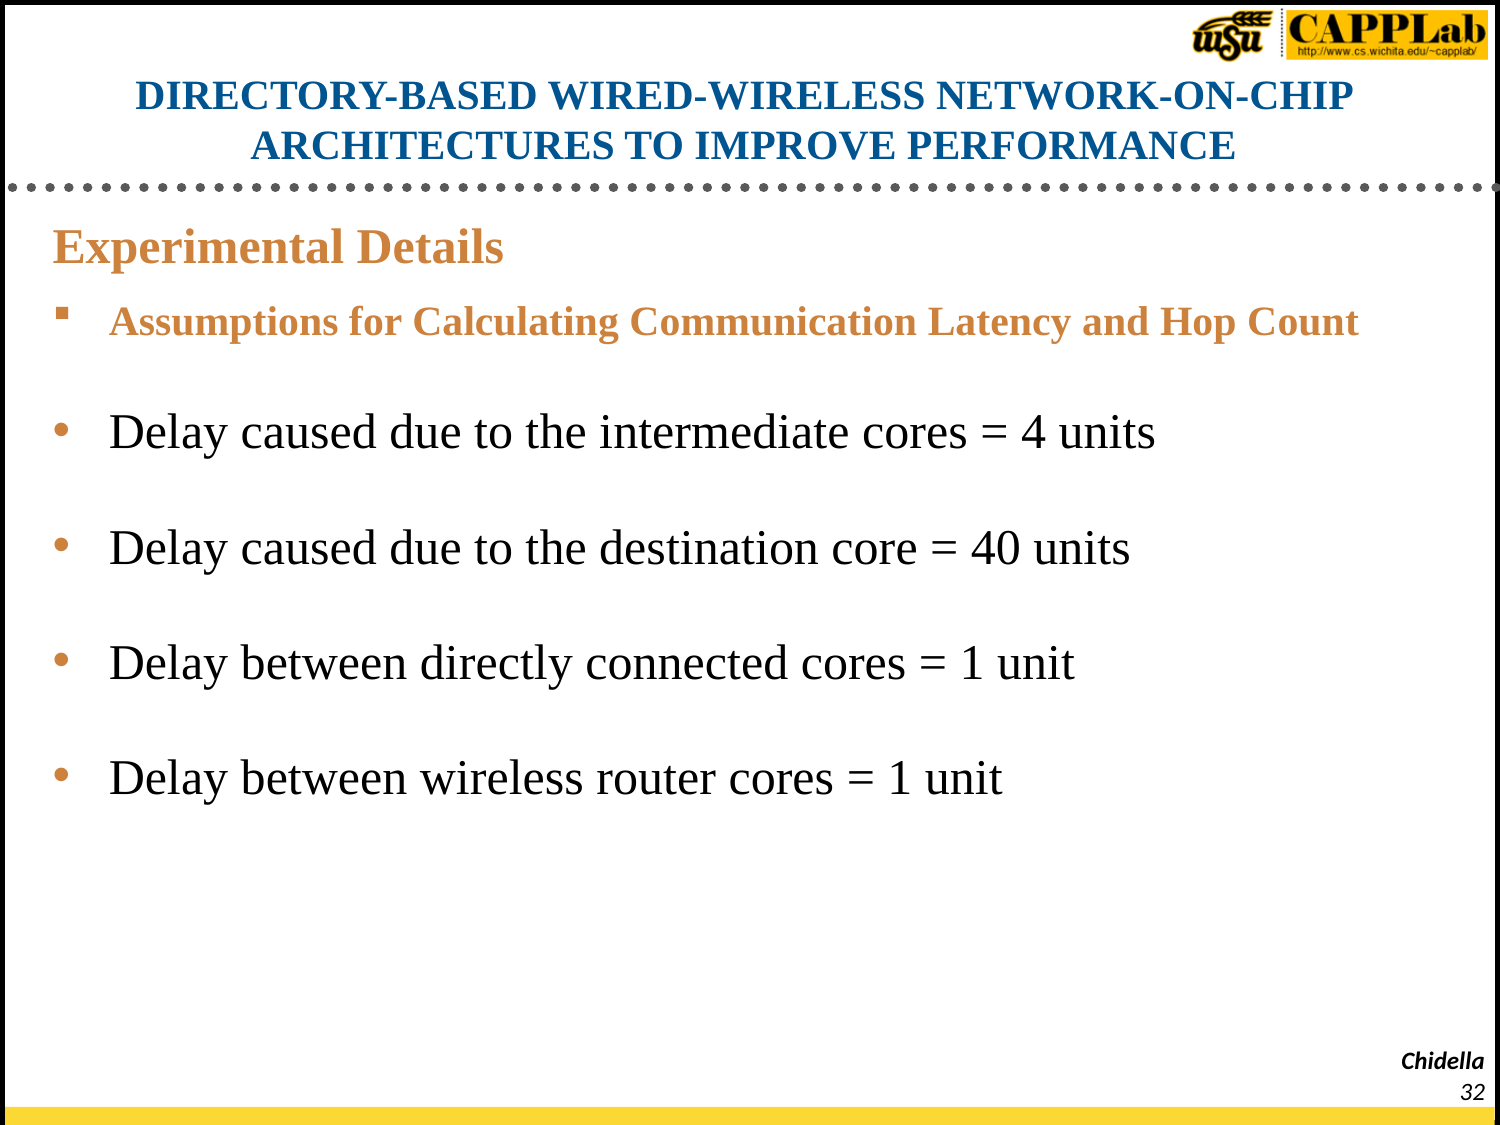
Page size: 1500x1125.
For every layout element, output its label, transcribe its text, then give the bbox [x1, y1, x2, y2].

title DIRECTORY-BASED WIRED-WIRELESS NETWORK-ON-CHIP ARCHITECTURES TO IMPROVE PERFORMANCE [37, 62, 1451, 176]
picture [1192, 8, 1488, 63]
list Experimental Details Assumptions for Calculating Communication Latency and Hop Count Delay caused due to the intermediate cores = 4 units Delay caused due to the destination core = 40 units Delay between directly connected cores = 1 unit Delay between wireless router cores = 1 unit [37, 212, 1463, 963]
